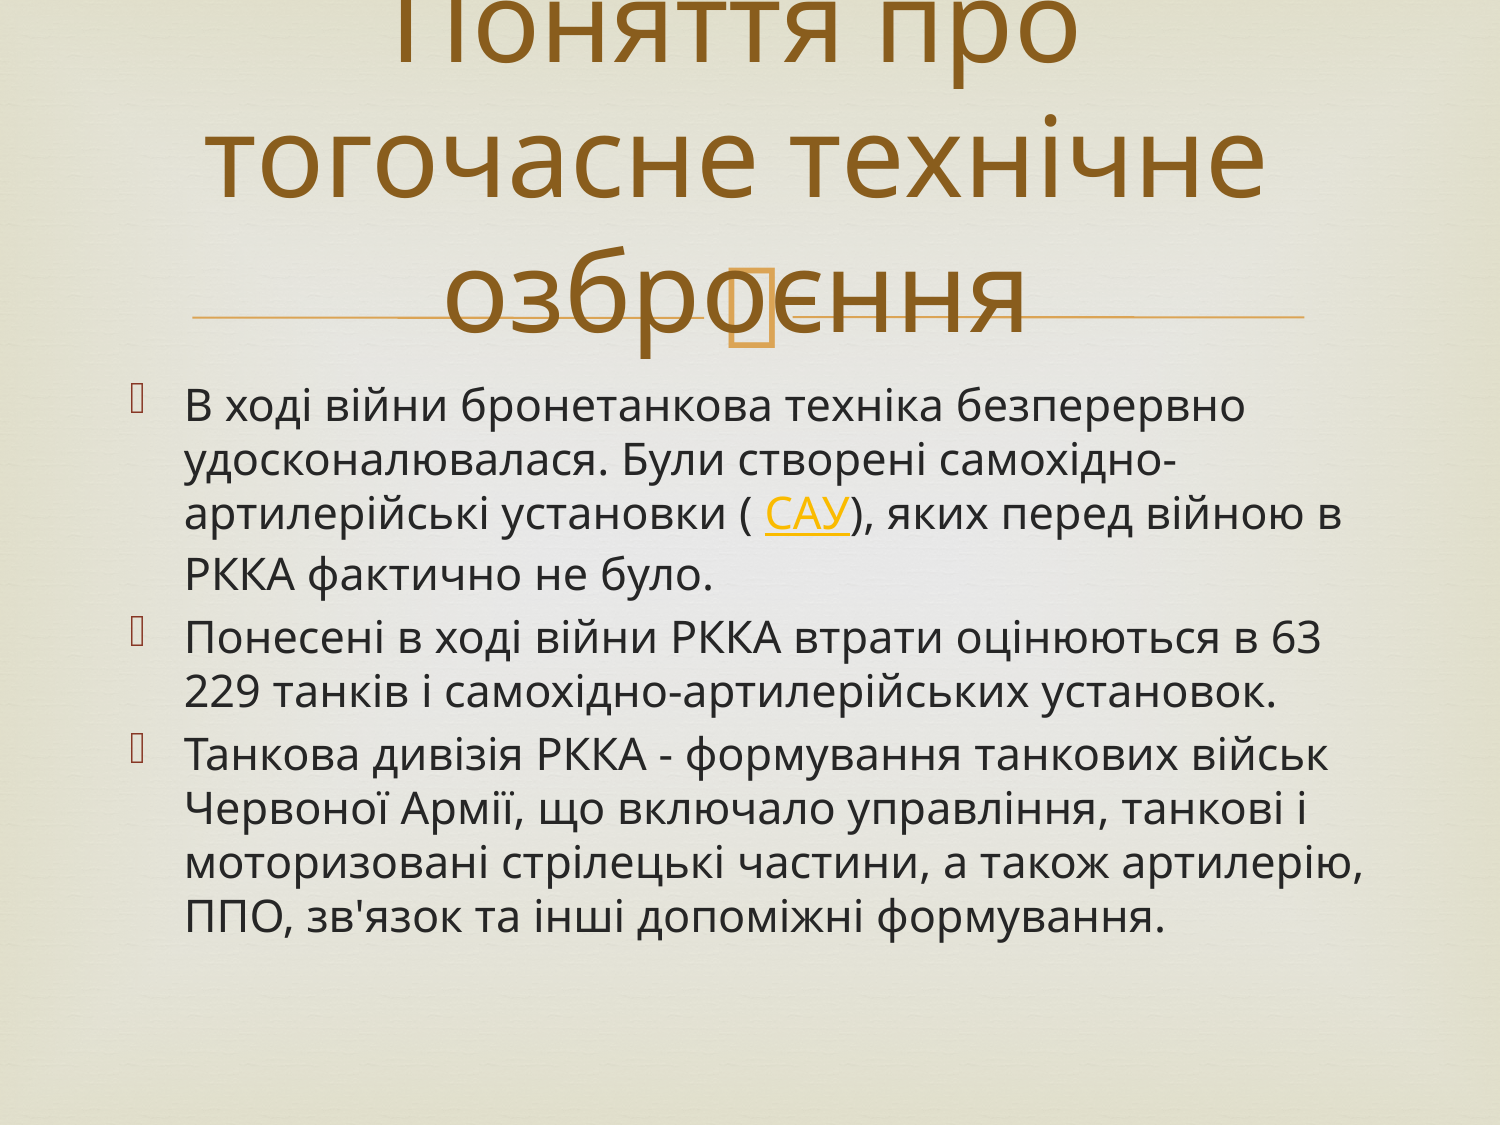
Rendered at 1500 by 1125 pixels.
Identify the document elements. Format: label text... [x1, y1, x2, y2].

title Поняття про тогочасне технiчне озброєння [100, 66, 1373, 240]
list В ході війни бронетанкова техніка безперервно удосконалювалася. Були створені самохідно-артилерійські установки ( САУ), яких перед війною в РККА фактично не було. Понесені в ході війни РККА втрати оцінюються в 63 229 танків і самохідно-артилерійських установок. Танкова дивізія РККА - формування танкових військ Червоної Армії, що включало управління, танкові і моторизовані стрілецькі частини, а також артилерію, ППО, зв'язок та інші допоміжні формування. [114, 368, 1386, 1005]
